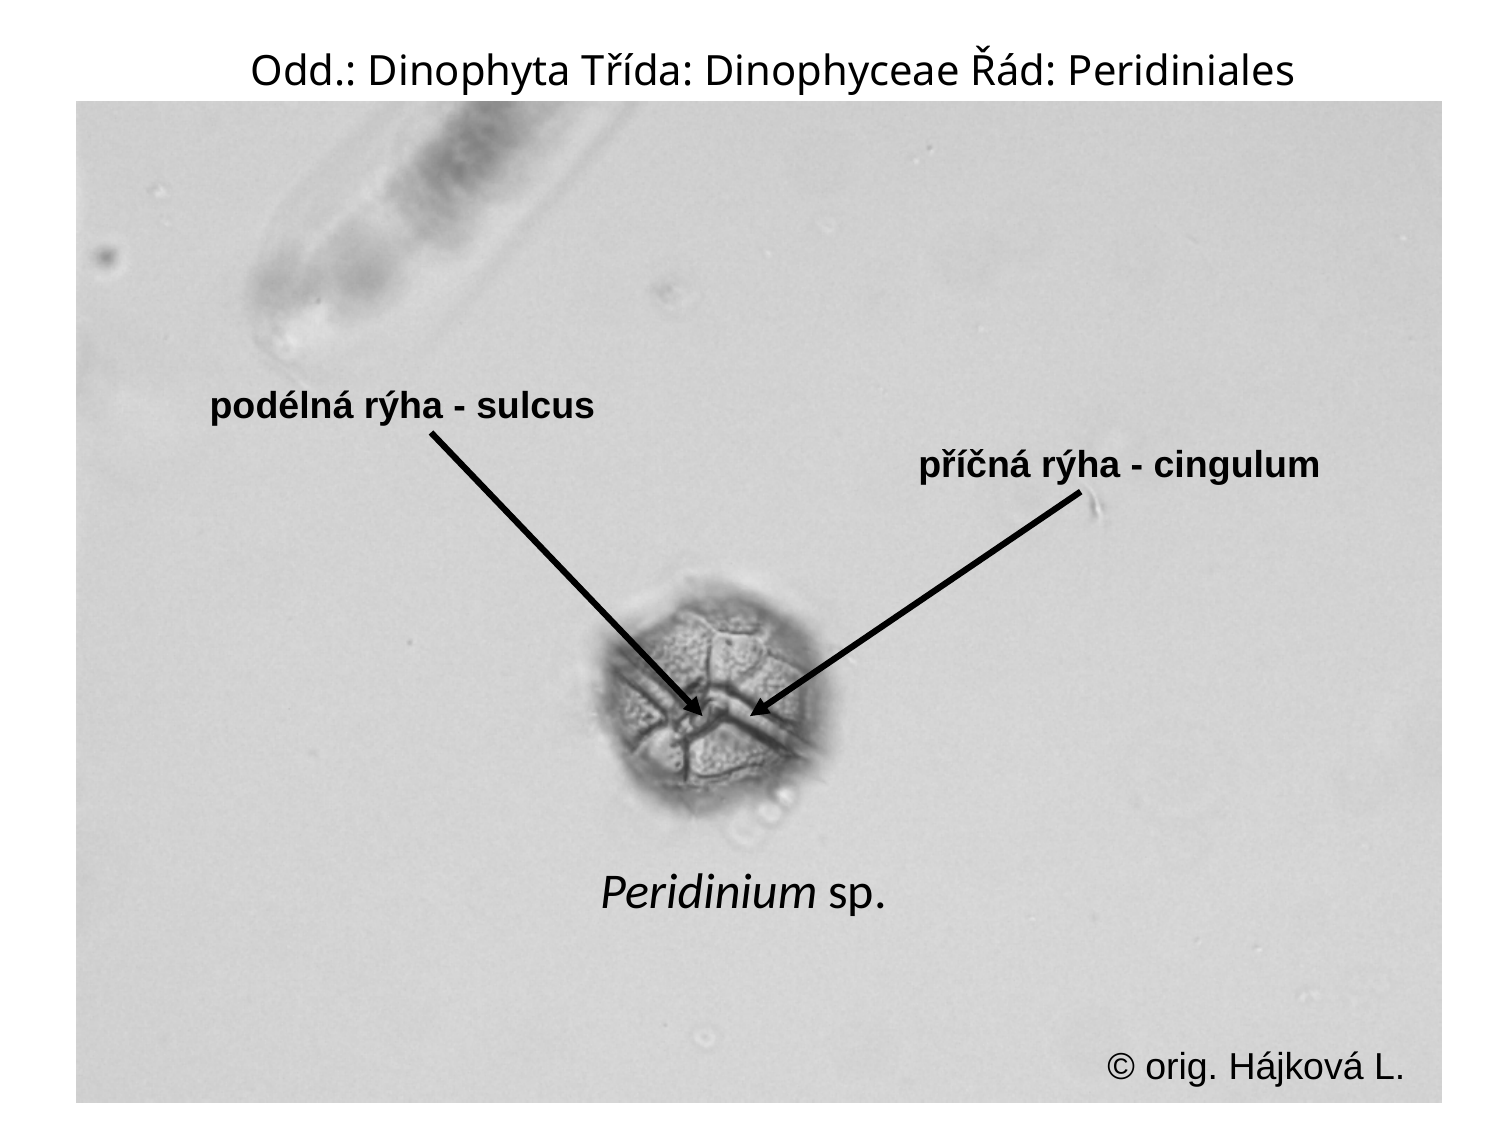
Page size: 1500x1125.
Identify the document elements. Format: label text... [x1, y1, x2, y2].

picture [76, 101, 1442, 1104]
title Odd.: Dinophyta Třída: Dinophyceae Řád: Peridiniales [135, 7, 1411, 101]
